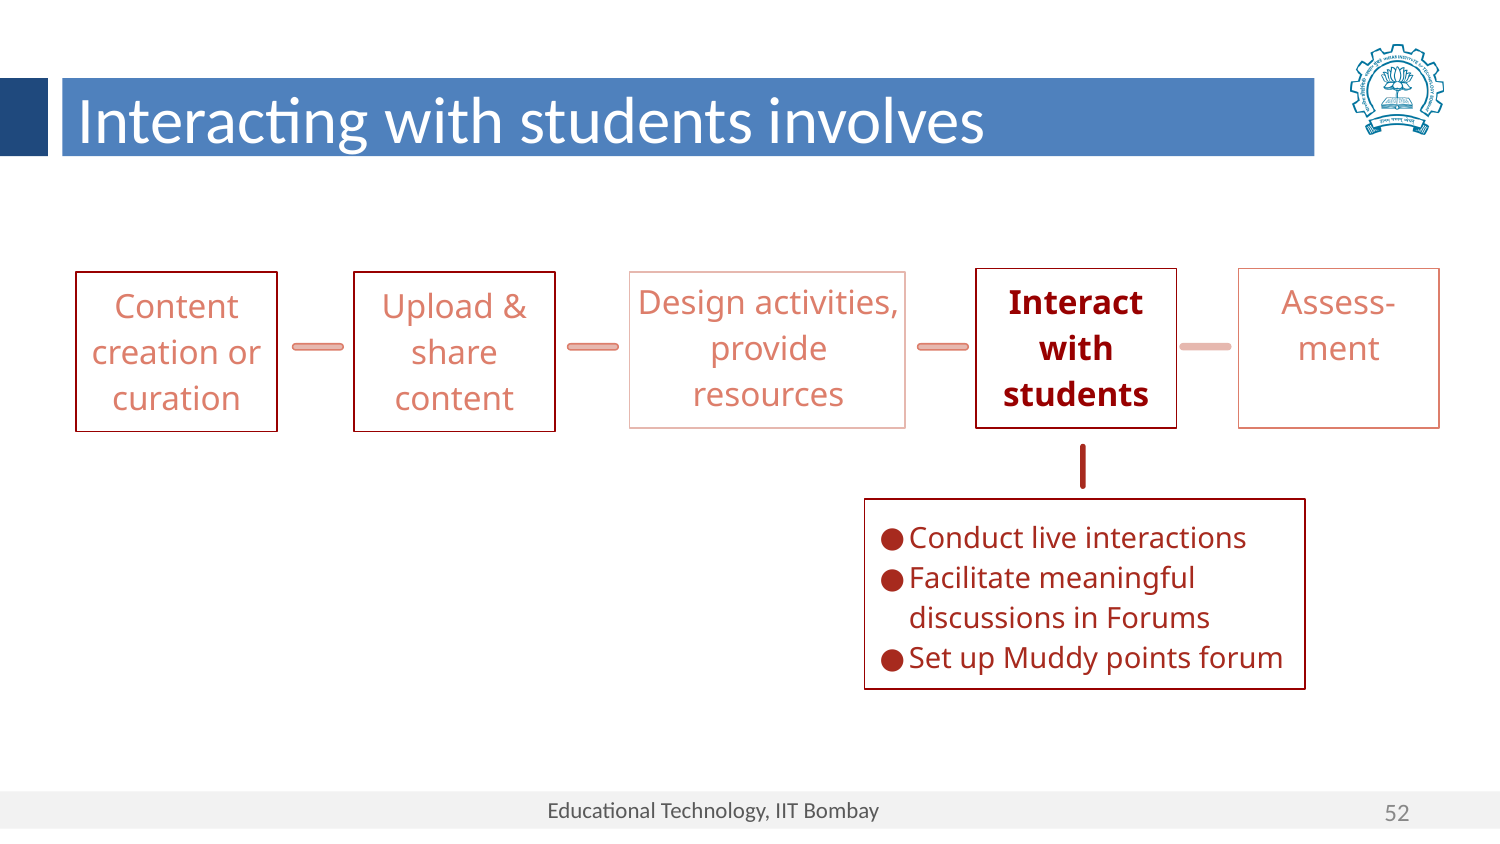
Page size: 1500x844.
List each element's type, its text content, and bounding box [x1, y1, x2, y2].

text_box [1080, 443, 1086, 489]
text_box [292, 343, 344, 350]
text_box Upload & share content [353, 271, 555, 432]
text_box [567, 343, 619, 350]
text_box [917, 343, 969, 350]
text_box [1180, 343, 1231, 350]
list Interacting with students involves [62, 78, 1313, 156]
text_box Assess- ment [1238, 268, 1440, 429]
picture [1350, 44, 1444, 135]
text_box Design activities, provide resources [629, 271, 906, 429]
text_box Interact with students [975, 268, 1177, 429]
text_box Conduct live interactions Facilitate meaningful discussions in Forums Set up Muddy points forum [864, 498, 1305, 689]
slide_number 52 [1332, 789, 1425, 835]
text_box Content creation or curation [76, 271, 278, 432]
picture [1374, 126, 1420, 135]
